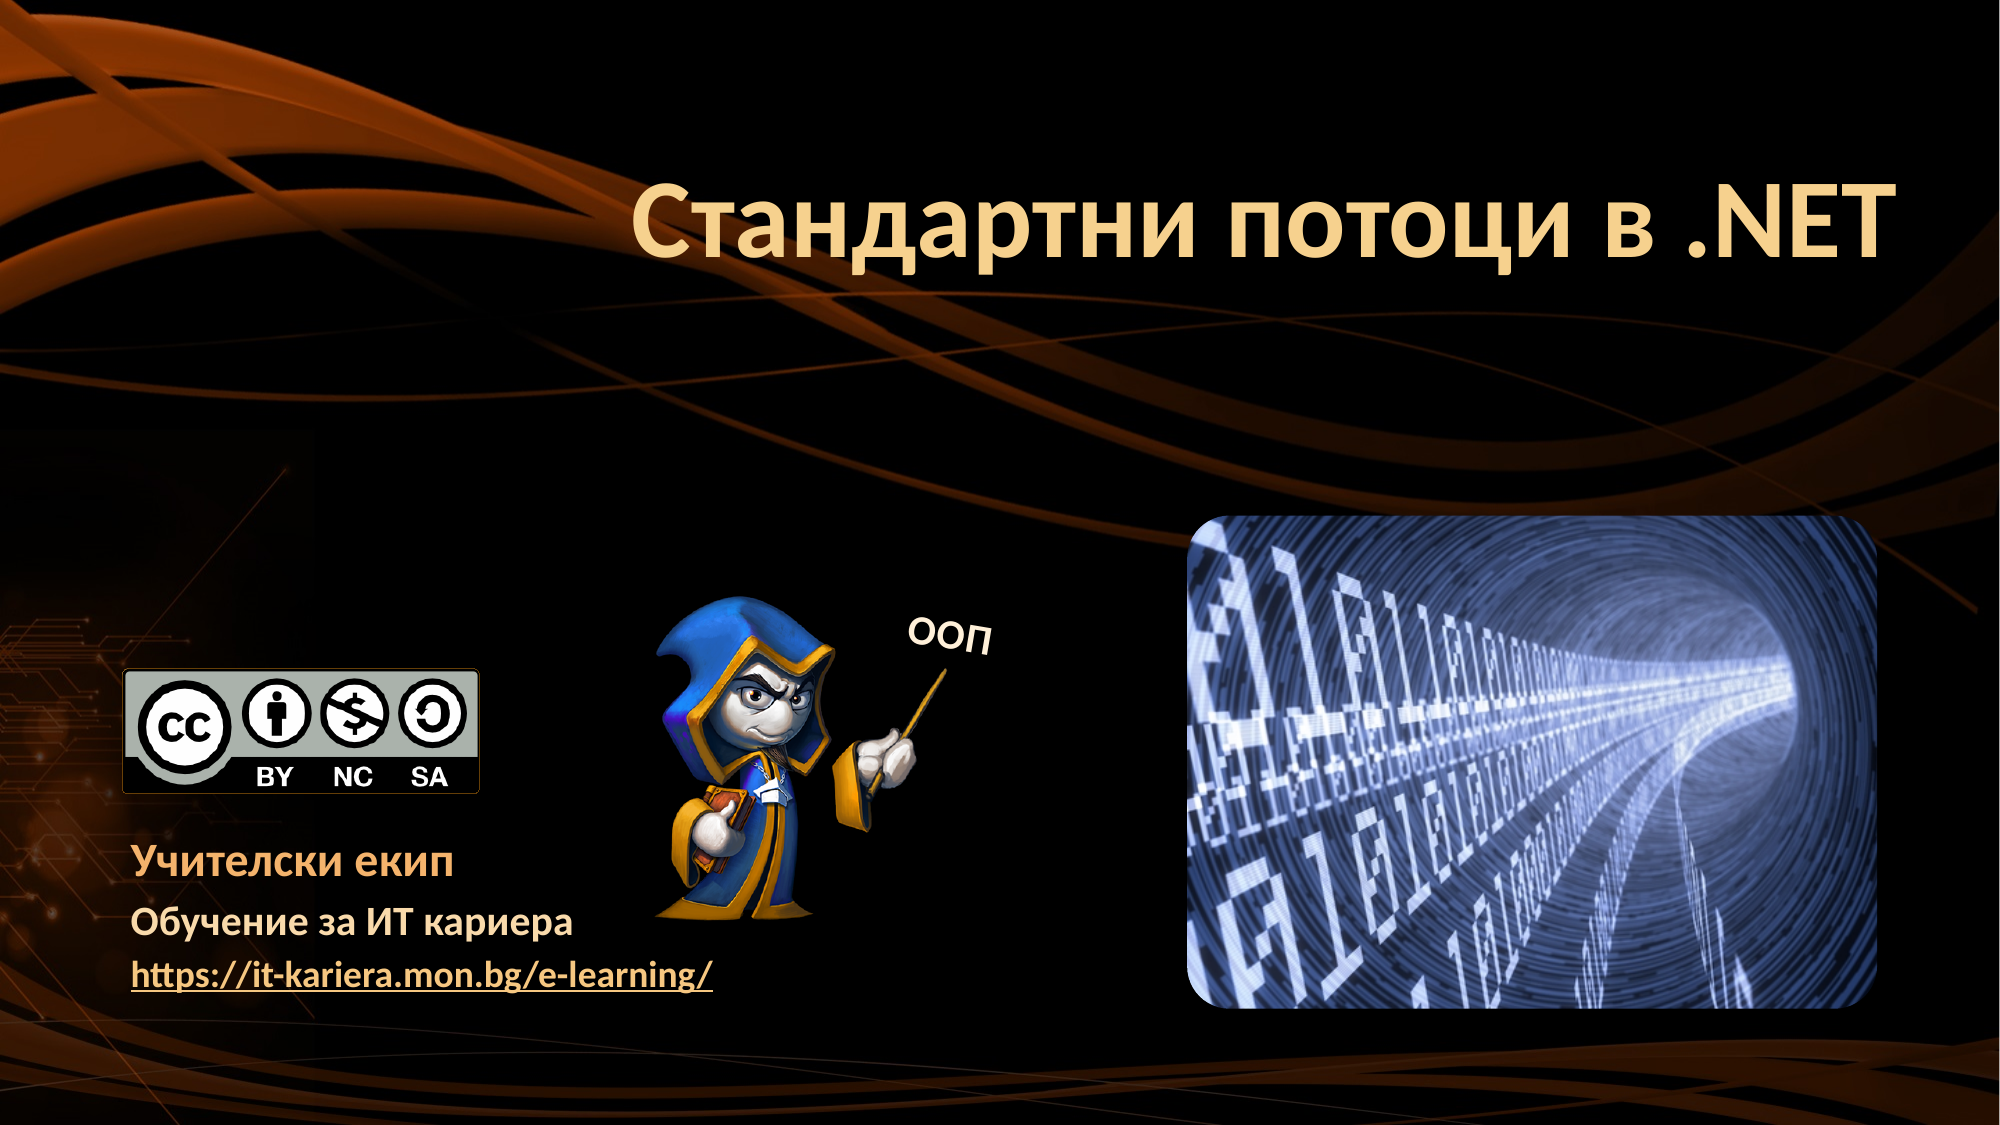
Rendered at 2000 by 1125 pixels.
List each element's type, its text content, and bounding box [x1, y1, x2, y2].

text_box [574, 314, 1898, 534]
text_box Стандартни потоци в .NET [549, 124, 1898, 318]
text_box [122, 594, 1009, 1009]
picture [0, 0, 2000, 1125]
